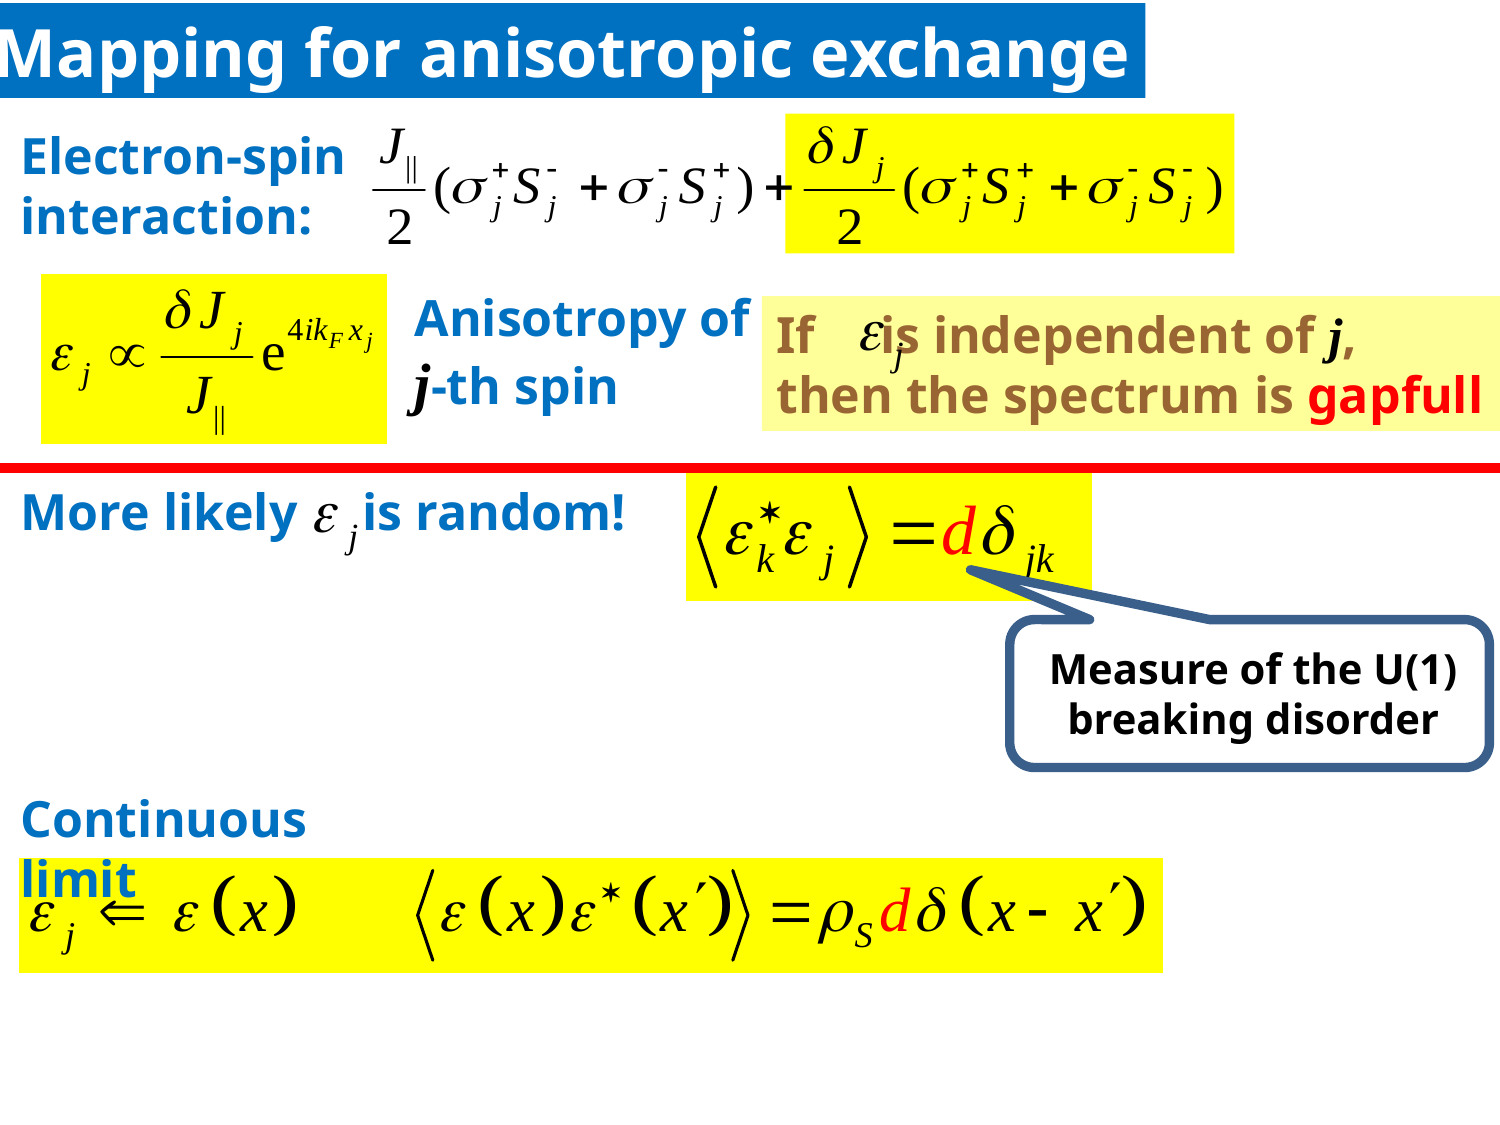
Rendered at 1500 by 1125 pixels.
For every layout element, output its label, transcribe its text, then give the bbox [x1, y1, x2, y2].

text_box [363, 111, 1235, 256]
text_box Measure of the U(1) breaking disorder [1017, 635, 1490, 751]
text_box [1007, 593, 1492, 770]
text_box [848, 288, 916, 387]
text_box Anisotropy of j-th spin [400, 278, 809, 424]
text_box Continuous limit [5, 779, 443, 915]
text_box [302, 471, 371, 569]
text_box Mapping for anisotropic exchange [0, 3, 1146, 98]
text_box More likely is random! [5, 476, 297, 549]
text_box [18, 857, 1164, 974]
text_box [41, 273, 387, 445]
text_box If is independent of j, then the spectrum is gapfull [761, 296, 1500, 431]
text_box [685, 476, 1093, 602]
text_box Electron-spin interaction: [5, 116, 358, 252]
text_box More likely is random! [375, 476, 668, 549]
